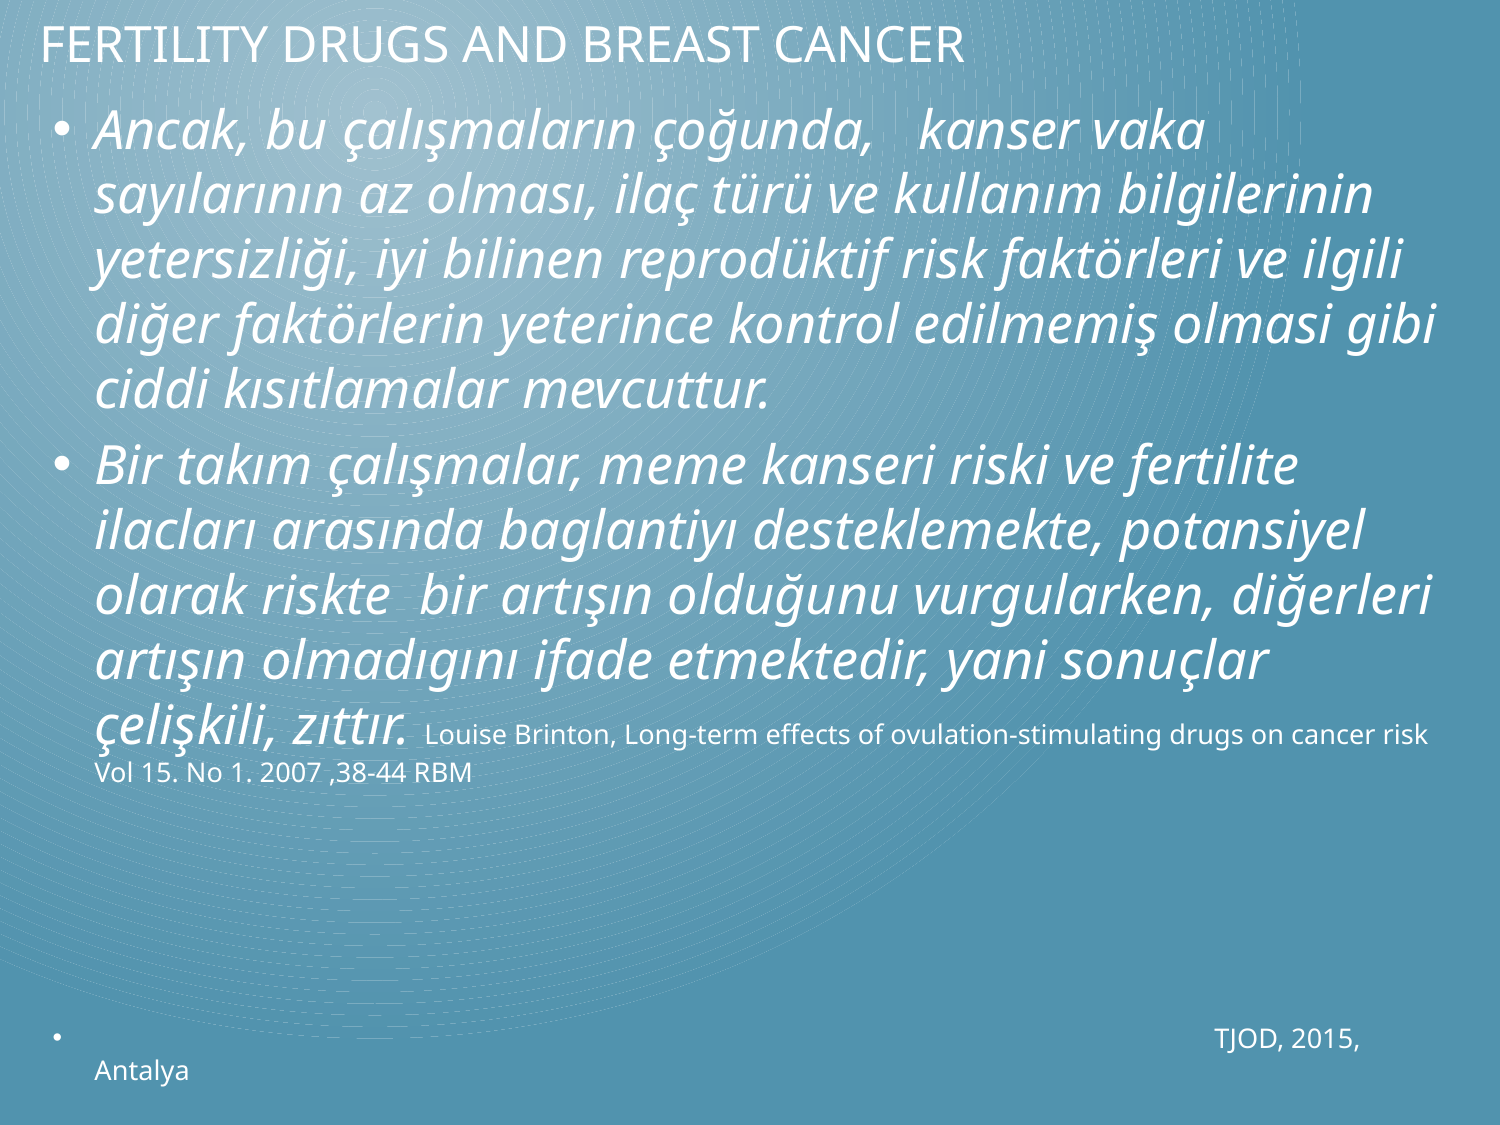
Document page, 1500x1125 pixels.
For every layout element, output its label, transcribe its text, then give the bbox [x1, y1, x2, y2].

list Ancak, bu çalışmaların çoğunda, kanser vaka sayılarının az olması, ilaç türü ve kullanım bilgilerinin yetersizliği, iyi bilinen reprodüktif risk faktörleri ve ilgili diğer faktörlerin yeterince kontrol edilmemiş olmasi gibi ciddi kısıtlamalar mevcuttur. Bir takım çalışmalar, meme kanseri riski ve fertilite ilacları arasında baglantiyı desteklemekte, potansiyel olarak riskte bir artışın olduğunu vurgularken, diğerleri artışın olmadıgını ifade etmektedir, yani sonuçlar çelişkili, zıttır. Louise Brinton, Long-term effects of ovulation-stimulating drugs on cancer risk Vol 15. No 1. 2007 ,38-44 RBM TJOD, 2015, Antalya [37, 87, 1475, 1100]
title FerTIlIty Drugs And Breast CANCER [24, 5, 1463, 113]
